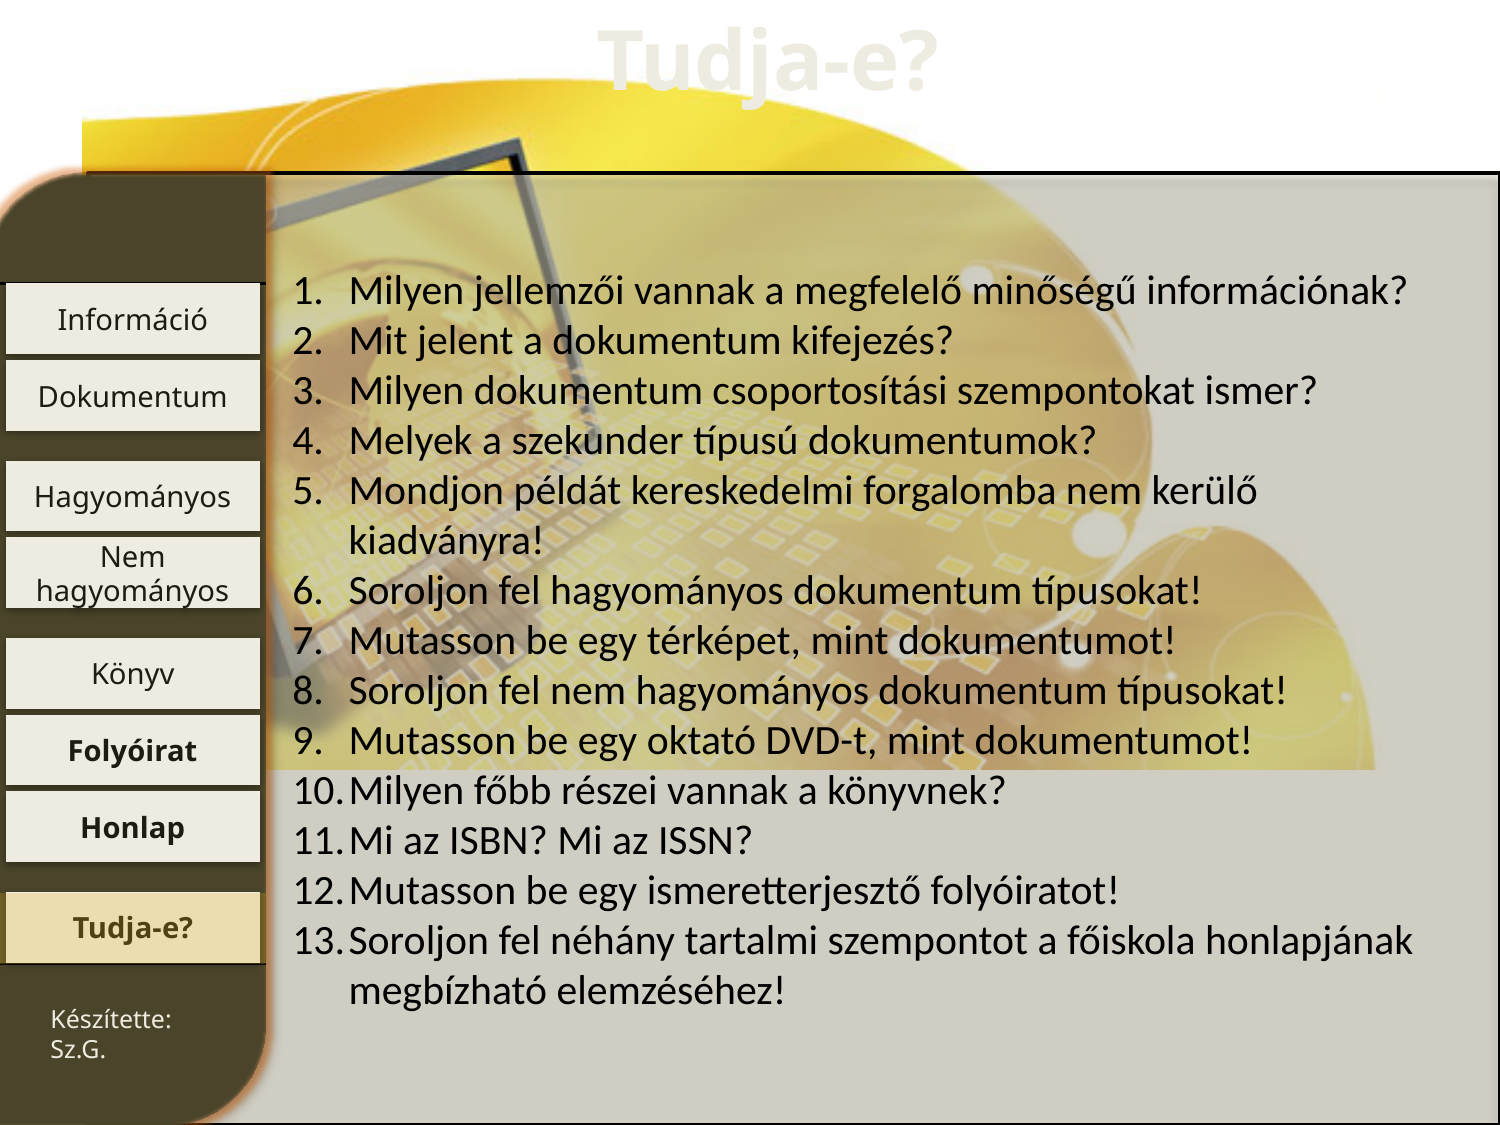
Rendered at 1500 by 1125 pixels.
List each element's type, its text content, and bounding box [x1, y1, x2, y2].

text_box Tudja-e? [581, 0, 955, 115]
text_box [0, 891, 268, 966]
text_box Milyen jellemzői vannak a megfelelő minőségű információnak? Mit jelent a dokumentum kifejezés? Milyen dokumentum csoportosítási szempontokat ismer? Melyek a szekunder típusú dokumentumok? Mondjon példát kereskedelmi forgalomba nem kerülő kiadványra! Soroljon fel hagyományos dokumentum típusokat! Mutasson be egy térképet, mint dokumentumot! Soroljon fel nem hagyományos dokumentum típusokat! Mutasson be egy oktató DVD-t, mint dokumentumot! Milyen főbb részei vannak a könyvnek? Mi az ISBN? Mi az ISSN? Mutasson be egy ismeretterjesztő folyóiratot! Soroljon fel néhány tartalmi szempontot a főiskola honlapjának megbízható elemzéséhez! [277, 255, 1459, 1125]
picture [82, 70, 1382, 171]
